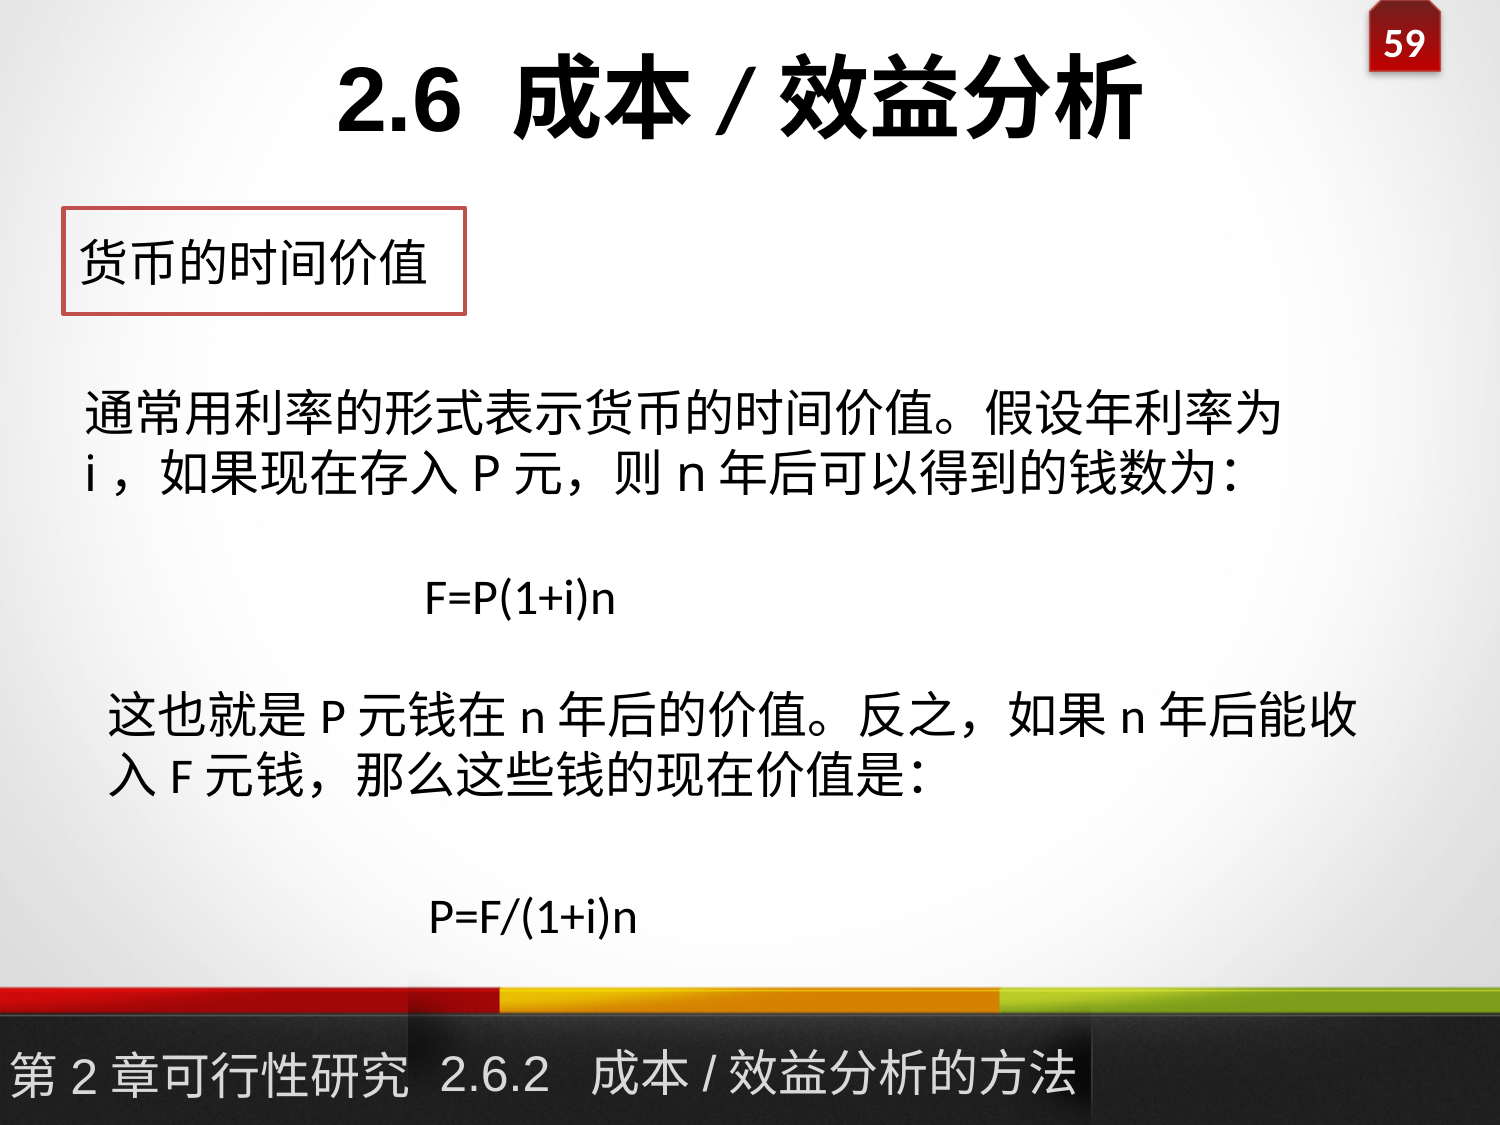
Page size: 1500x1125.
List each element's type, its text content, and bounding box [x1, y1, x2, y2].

text_box 通常用利率的形式表示货币的时间价值。假设年利率为i，如果现在存入P元，则n年后可以得到的钱数为： [70, 373, 1377, 509]
text_box 货币的时间价值 [61, 206, 467, 316]
text_box F=P(1+i)n [409, 557, 729, 633]
title 2.6 成本/效益分析 [65, 1, 1416, 189]
text_box 第2章可行性研究 [0, 1035, 437, 1114]
picture [0, 0, 1500, 1125]
text_box P=F/(1+i)n [413, 876, 733, 952]
text_box 2.6.2 成本/效益分析的方法 [407, 1032, 1111, 1111]
text_box 这也就是P元钱在n年后的价值。反之，如果n年后能收入F元钱，那么这些钱的现在价值是： [93, 675, 1400, 811]
